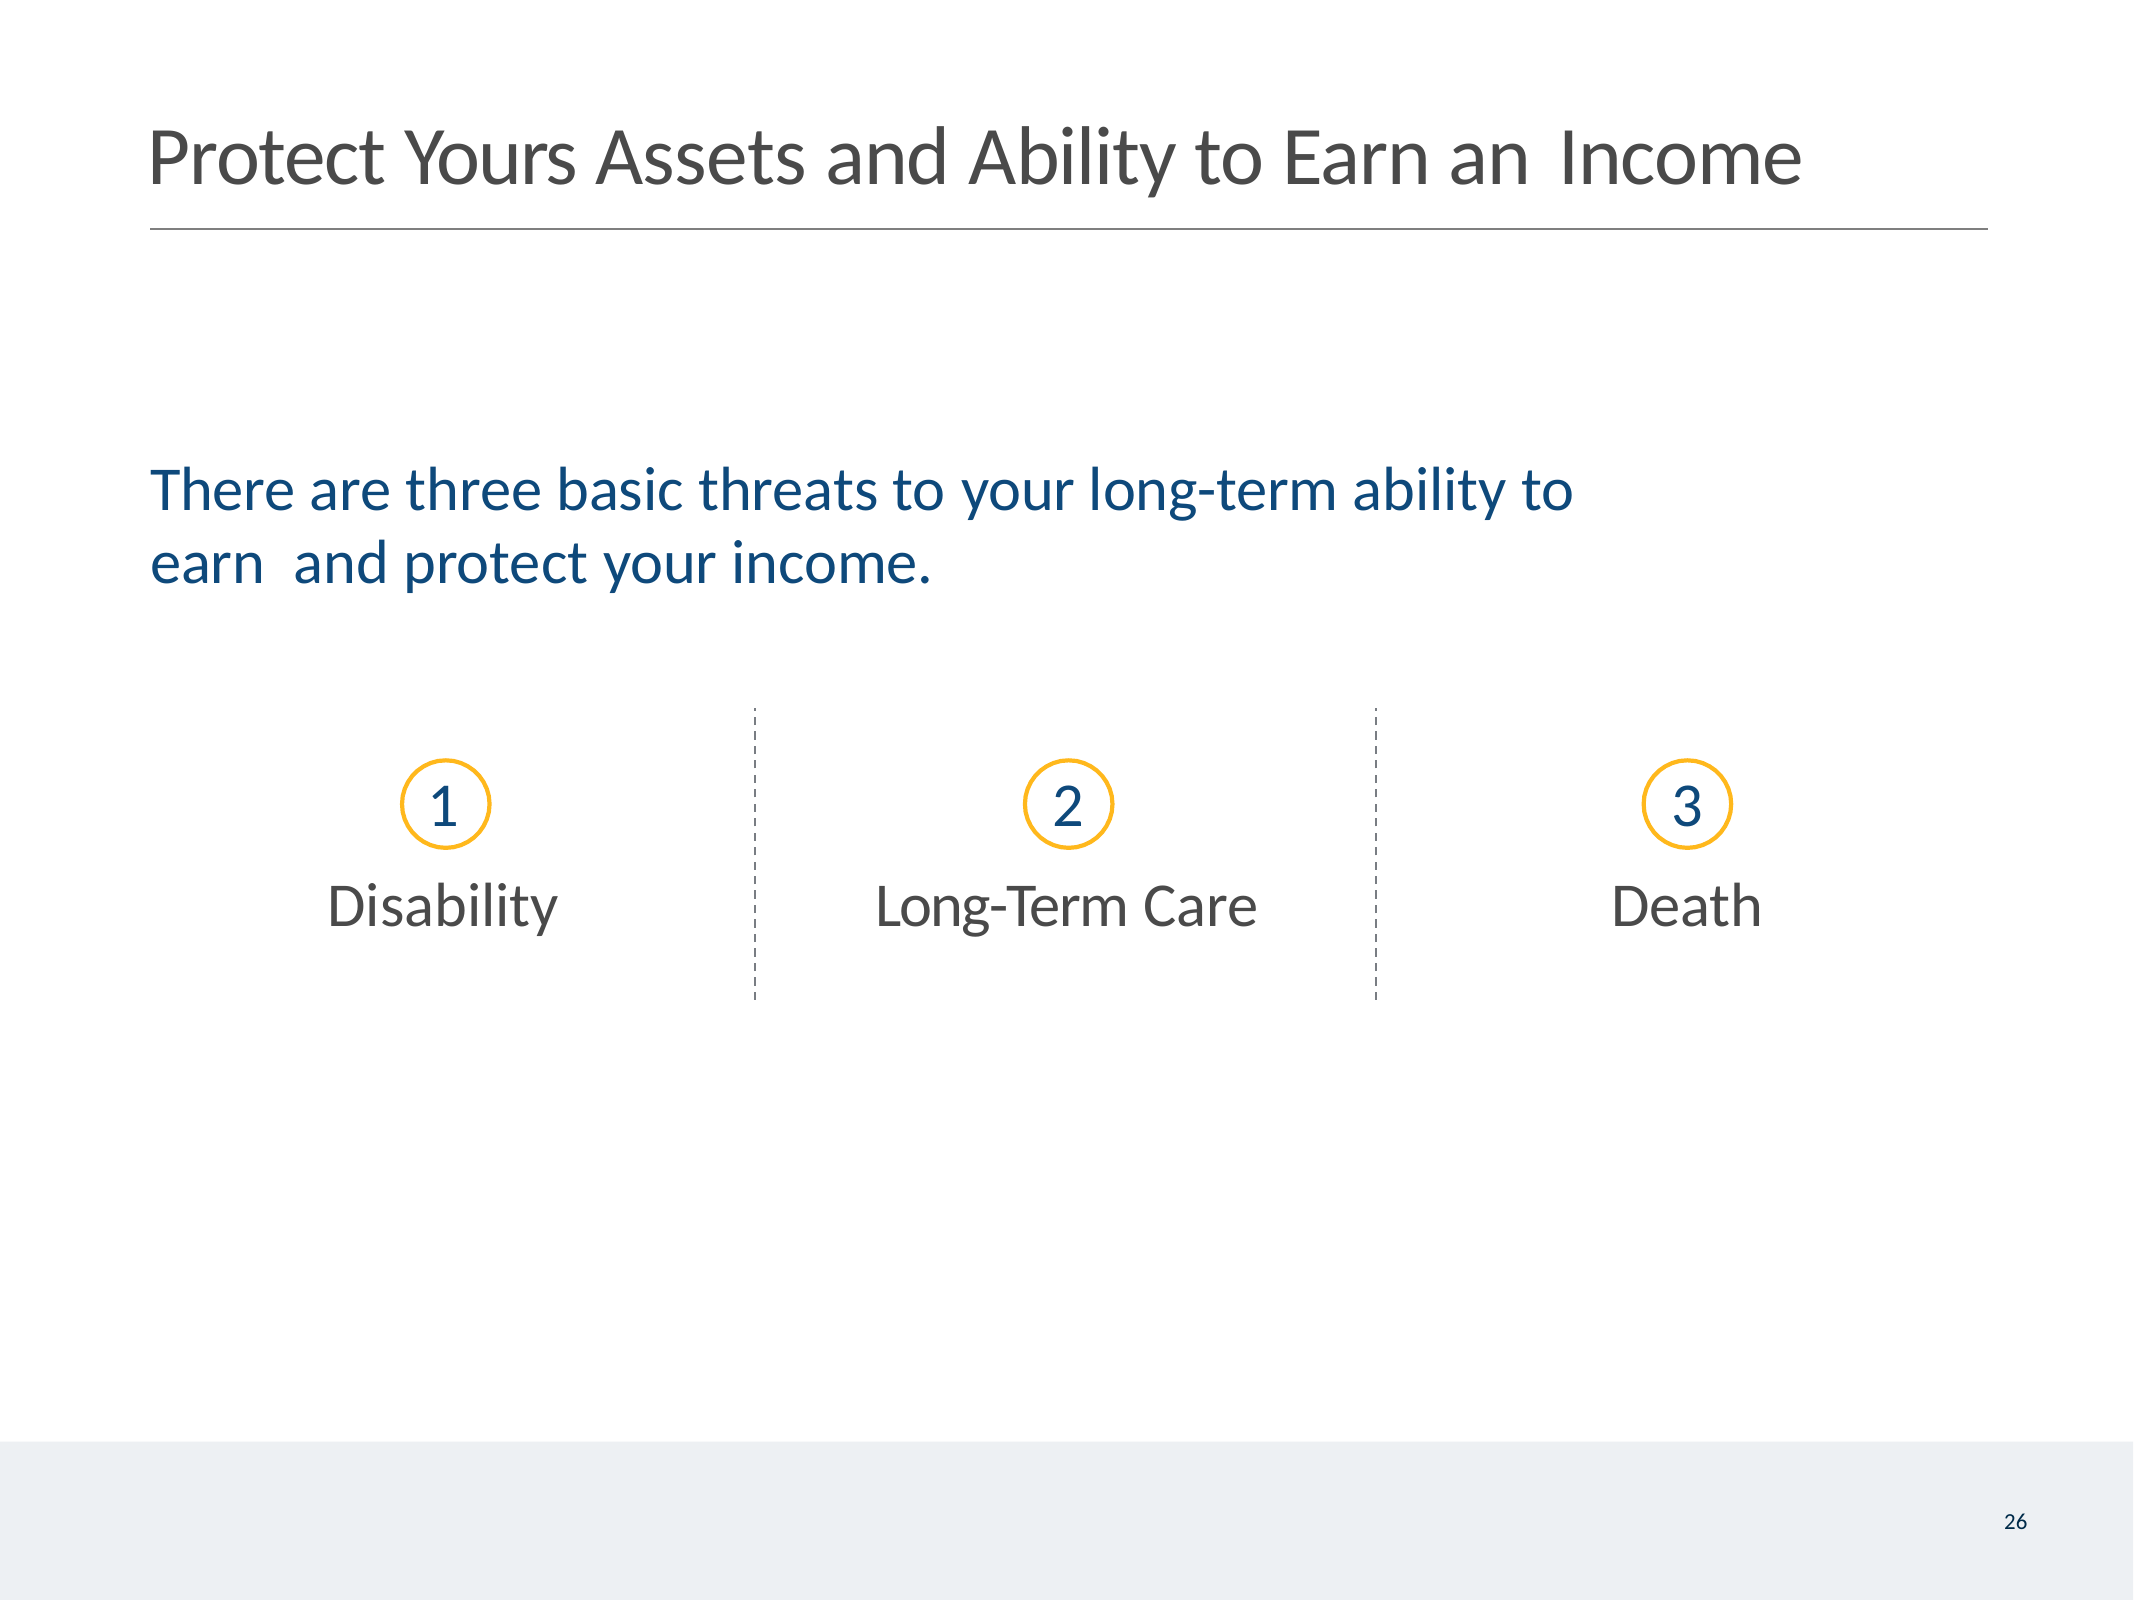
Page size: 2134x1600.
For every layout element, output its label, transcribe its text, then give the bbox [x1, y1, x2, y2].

text_box 3 Death [1610, 736, 1765, 939]
text_box 2 Long-Term Care [872, 736, 1261, 939]
text_box [402, 760, 490, 848]
text_box There are three basic threats to your long-term ability to earn and protect your income. [147, 444, 1705, 597]
text_box [1643, 760, 1732, 848]
title Protect Yours Assets and Ability to Earn an Income [145, 99, 1825, 369]
slide_number 26 [2000, 1504, 2034, 1600]
text_box 1 Disability [307, 736, 580, 939]
text_box [1024, 760, 1113, 848]
